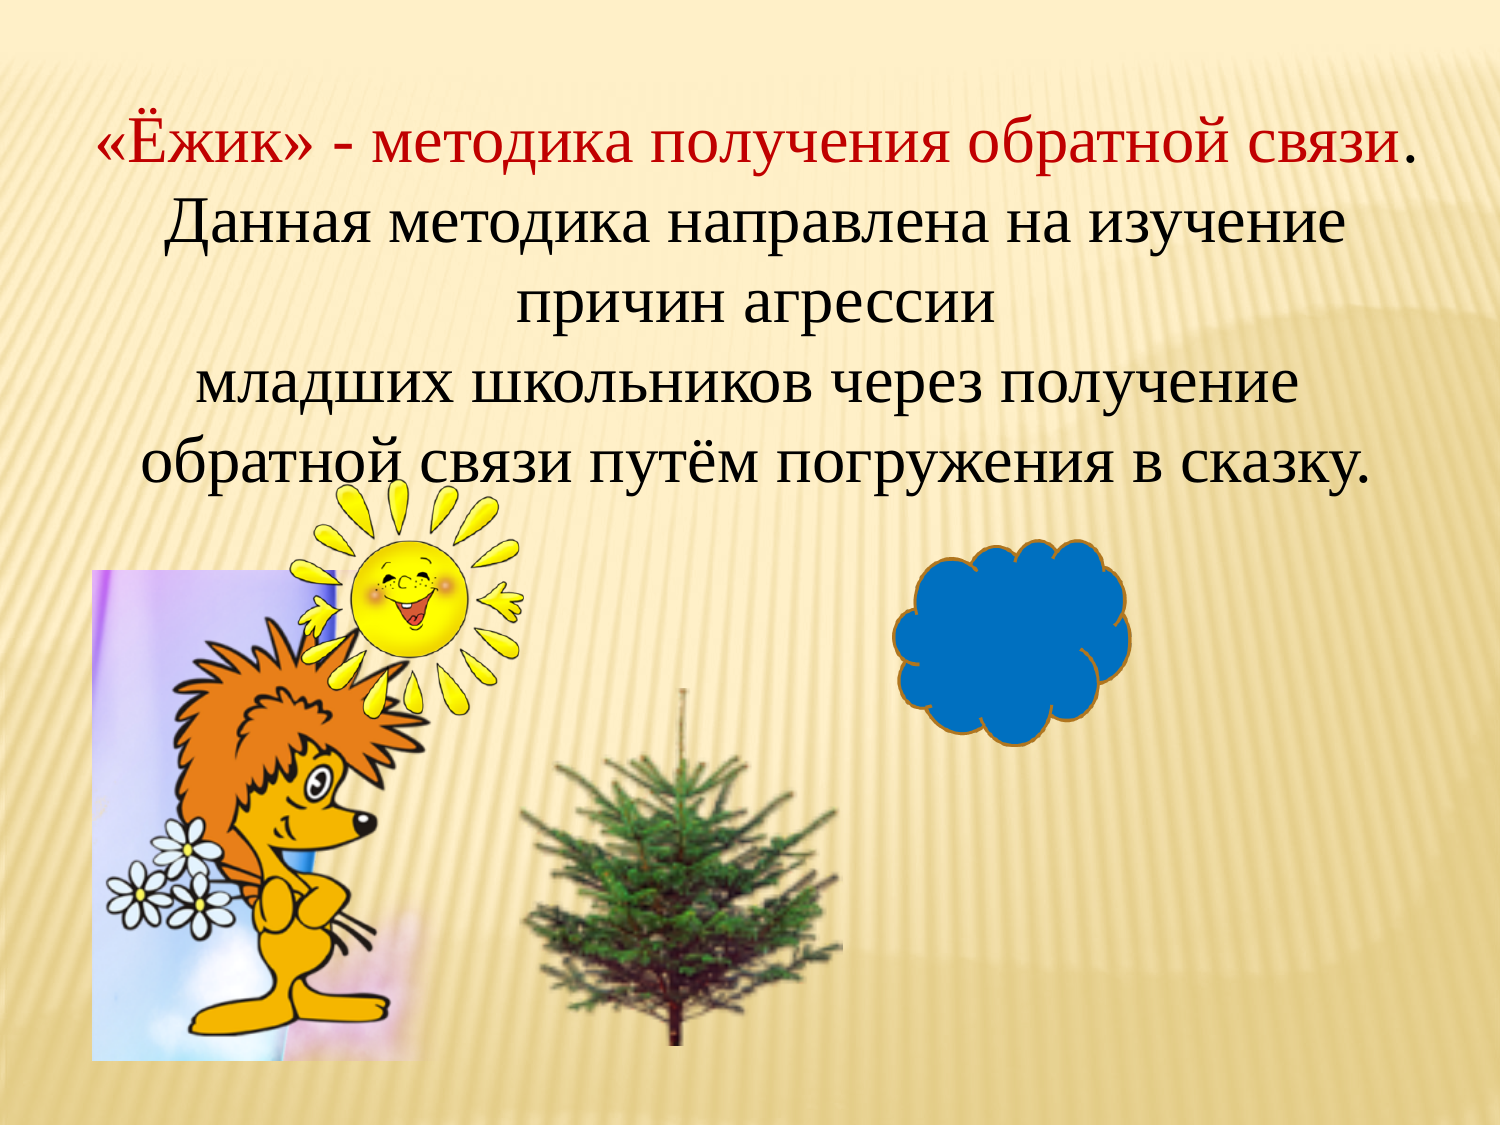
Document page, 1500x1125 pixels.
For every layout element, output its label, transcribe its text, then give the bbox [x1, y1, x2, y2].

picture [891, 538, 1132, 748]
picture [289, 477, 524, 721]
picture [518, 687, 844, 1047]
text_box «Ёжик» - методика получения обратной связи. Данная методика направлена на изучение причин агрессии младших школьников через получение обратной связи путём погружения в сказку. [79, 88, 1434, 504]
picture [91, 569, 479, 1061]
